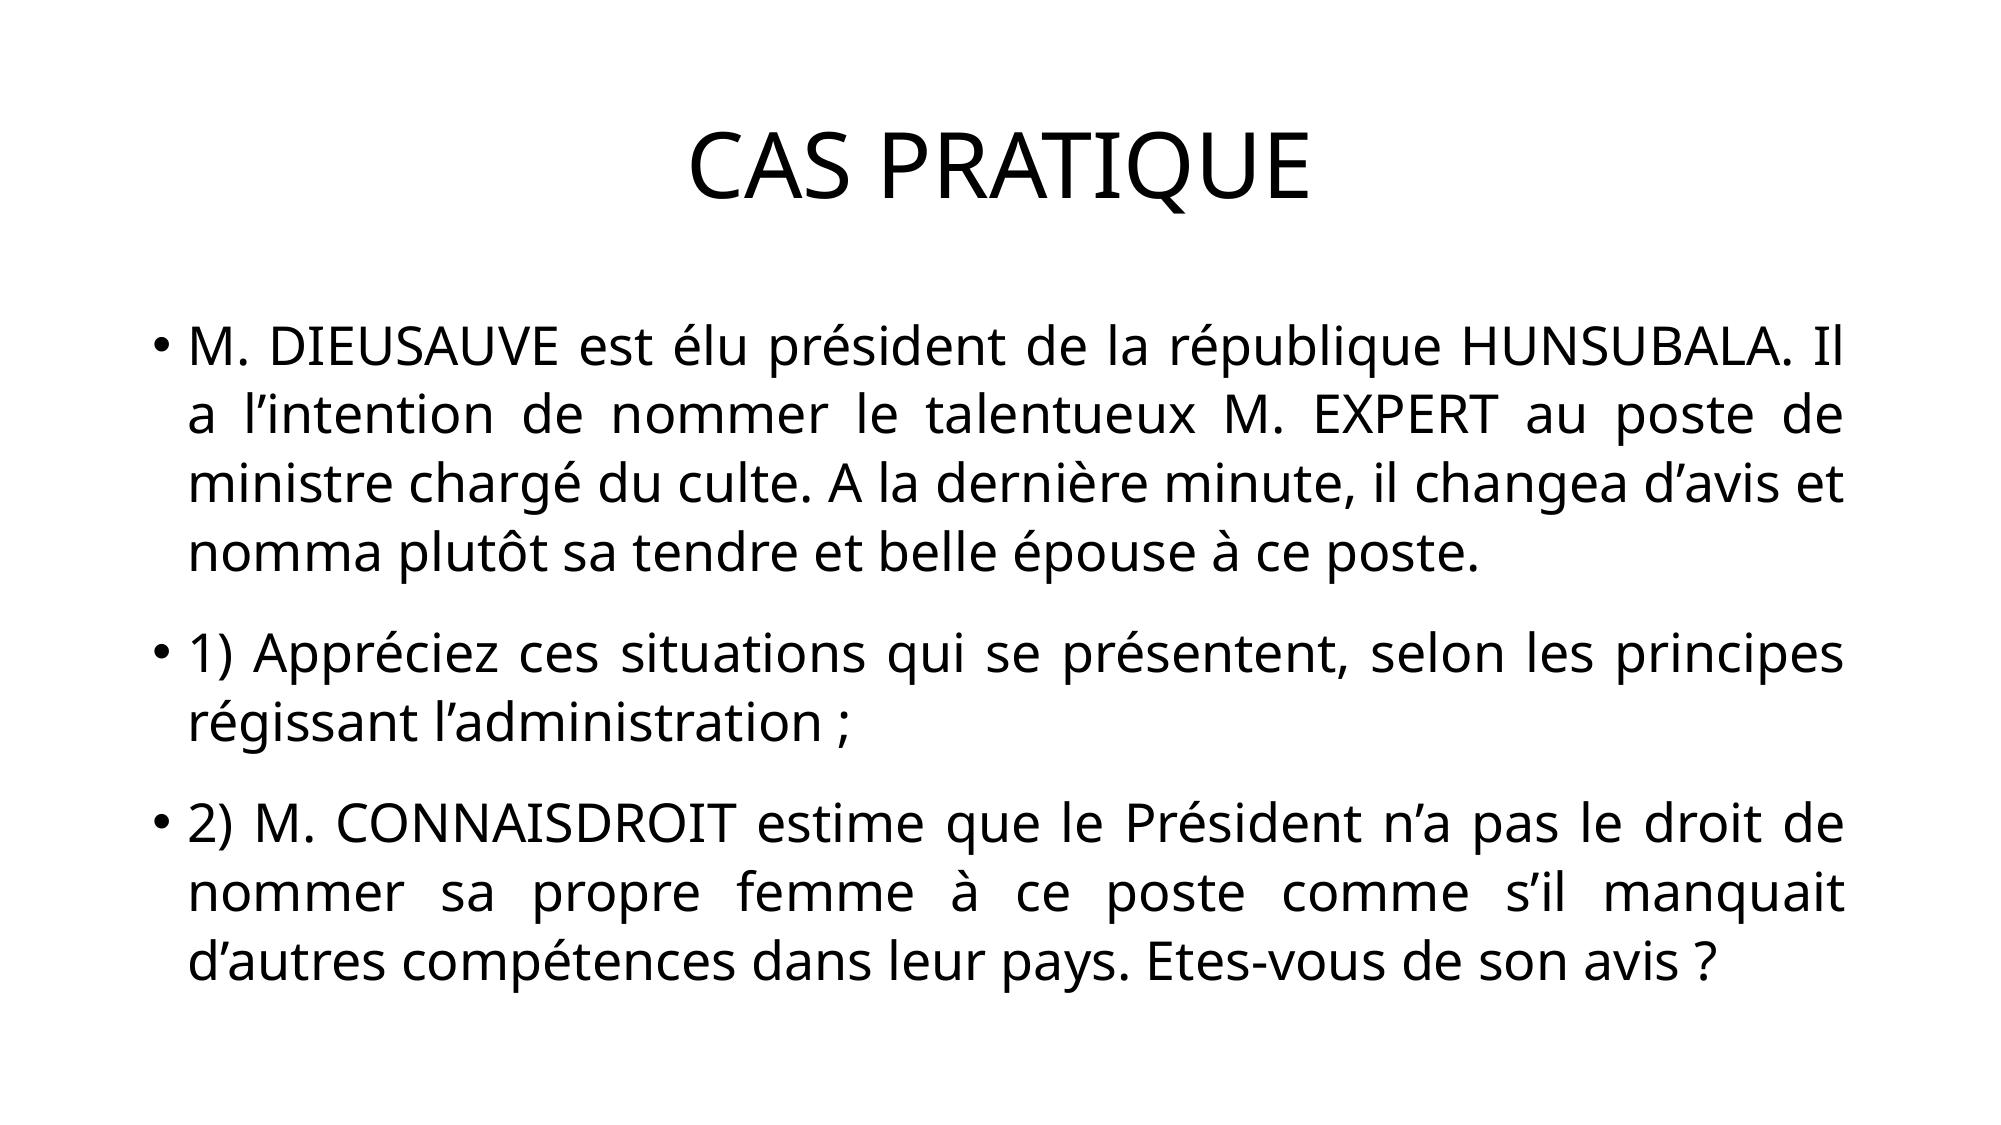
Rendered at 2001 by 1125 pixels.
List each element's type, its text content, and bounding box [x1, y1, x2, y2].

list M. DIEUSAUVE est élu président de la république HUNSUBALA. Il a l’intention de nommer le talentueux M. EXPERT au poste de ministre chargé du culte. A la dernière minute, il changea d’avis et nomma plutôt sa tendre et belle épouse à ce poste. 1) Appréciez ces situations qui se présentent, selon les principes régissant l’administration ; 2) M. CONNAISDROIT estime que le Président n’a pas le droit de nommer sa propre femme à ce poste comme s’il manquait d’autres compétences dans leur pays. Etes-vous de son avis ? [137, 299, 1863, 1014]
title CAS PRATIQUE [137, 59, 1863, 278]
